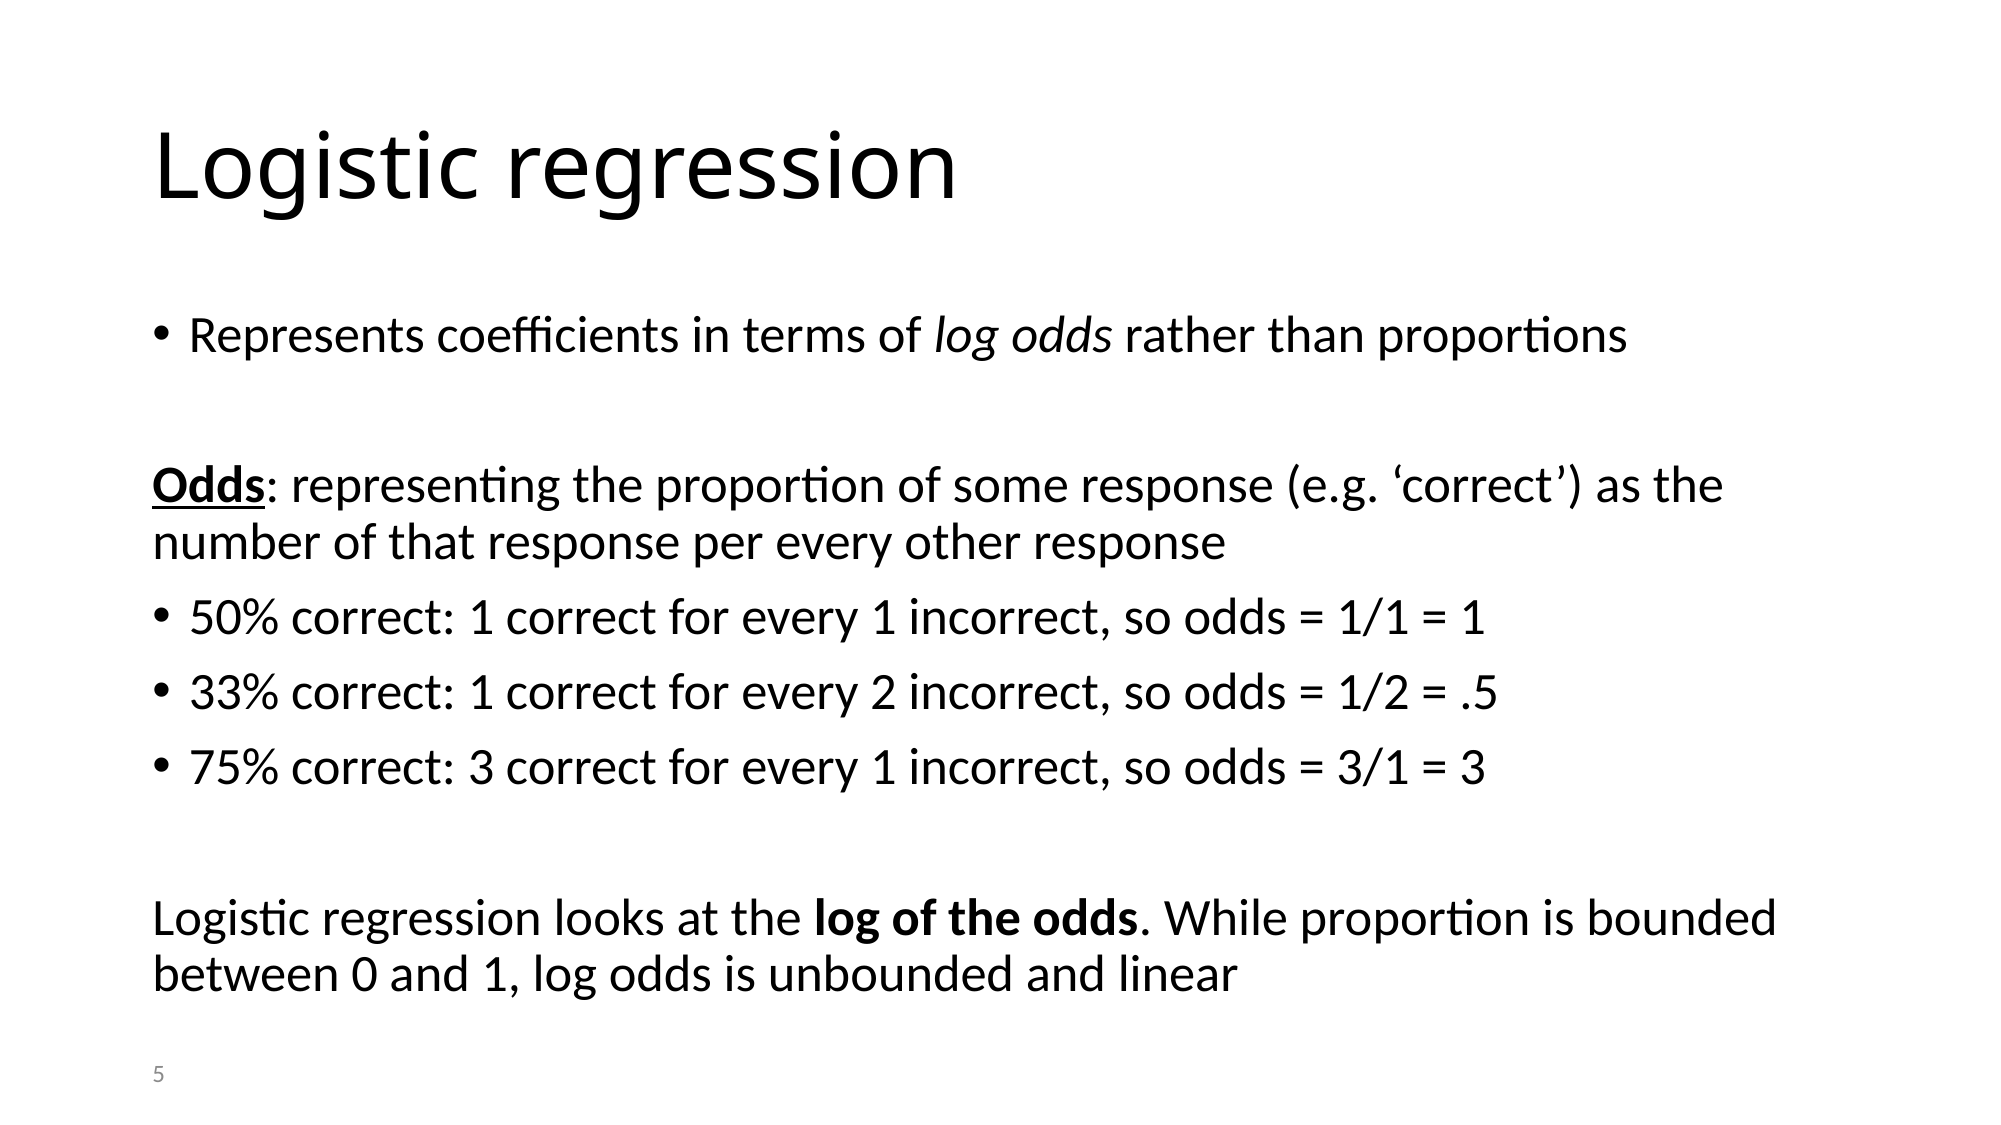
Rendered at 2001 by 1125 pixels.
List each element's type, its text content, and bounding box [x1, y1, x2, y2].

list Represents coefficients in terms of log odds rather than proportions Odds: representing the proportion of some response (e.g. ‘correct’) as the number of that response per every other response 50% correct: 1 correct for every 1 incorrect, so odds = 1/1 = 1 33% correct: 1 correct for every 2 incorrect, so odds = 1/2 = .5 75% correct: 3 correct for every 1 incorrect, so odds = 3/1 = 3 Logistic regression looks at the log of the odds. While proportion is bounded between 0 and 1, log odds is unbounded and linear [137, 299, 1863, 1014]
slide_number 5 [137, 1042, 588, 1103]
title Logistic regression [137, 59, 1863, 278]
